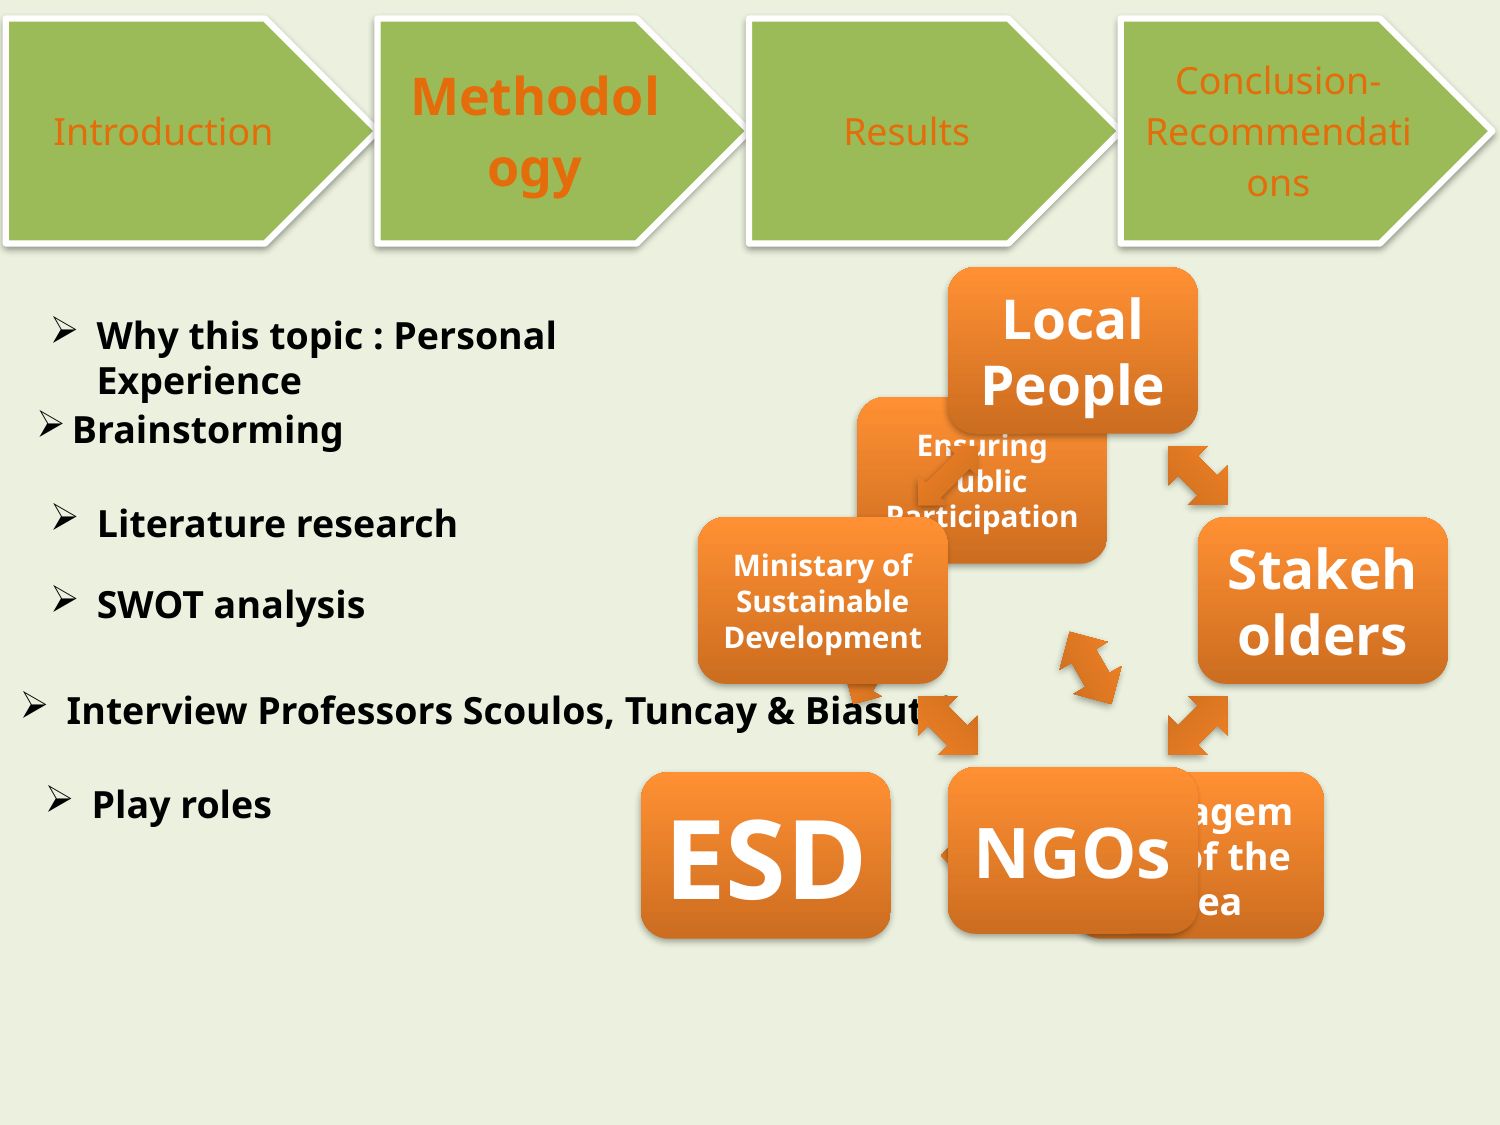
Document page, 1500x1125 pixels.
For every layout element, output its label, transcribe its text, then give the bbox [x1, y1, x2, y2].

text_box Play roles [30, 773, 288, 834]
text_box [572, 266, 1500, 935]
text_box Interview Professors Scoulos, Tuncay & Biasutti [4, 679, 477, 740]
text_box Why this topic : Personal Experience [35, 304, 567, 410]
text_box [5, 18, 1493, 244]
text_box SWOT analysis [35, 574, 391, 634]
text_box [482, 396, 1483, 1065]
text_box Literature research [35, 492, 477, 552]
text_box Brainstorming [21, 398, 360, 459]
